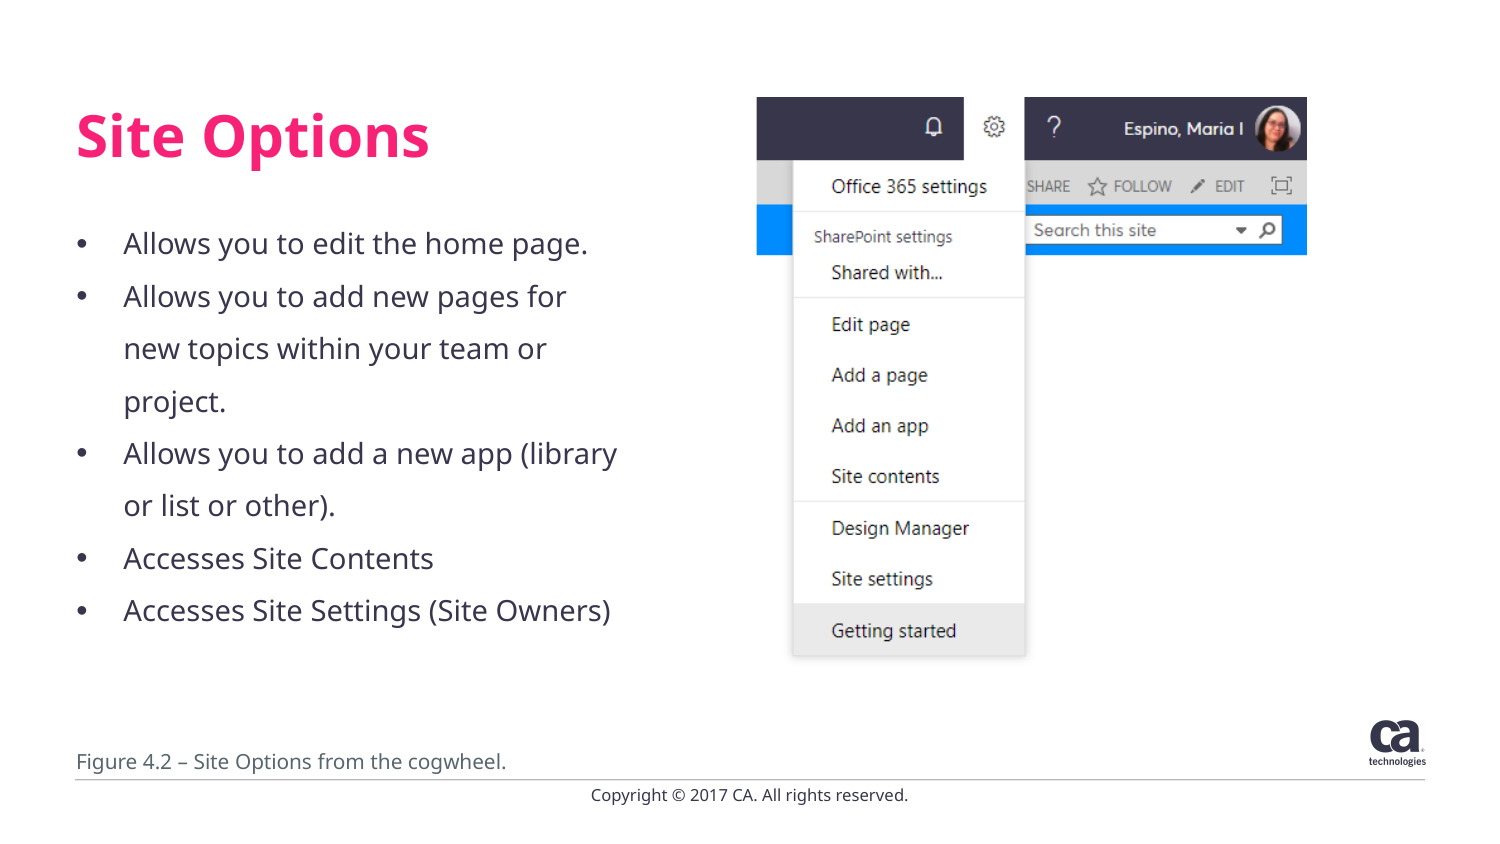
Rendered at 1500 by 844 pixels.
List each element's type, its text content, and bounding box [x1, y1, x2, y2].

list Allows you to edit the home page. Allows you to add new pages for new topics within your team or project. Allows you to add a new app (library or list or other). Accesses Site Contents Accesses Site Settings (Site Owners) [61, 200, 638, 694]
picture [1411, 720, 1426, 767]
text_box Figure 4.2 – Site Options from the cogwheel. [61, 706, 1411, 769]
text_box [756, 97, 1308, 674]
title Site Options [61, 77, 475, 200]
